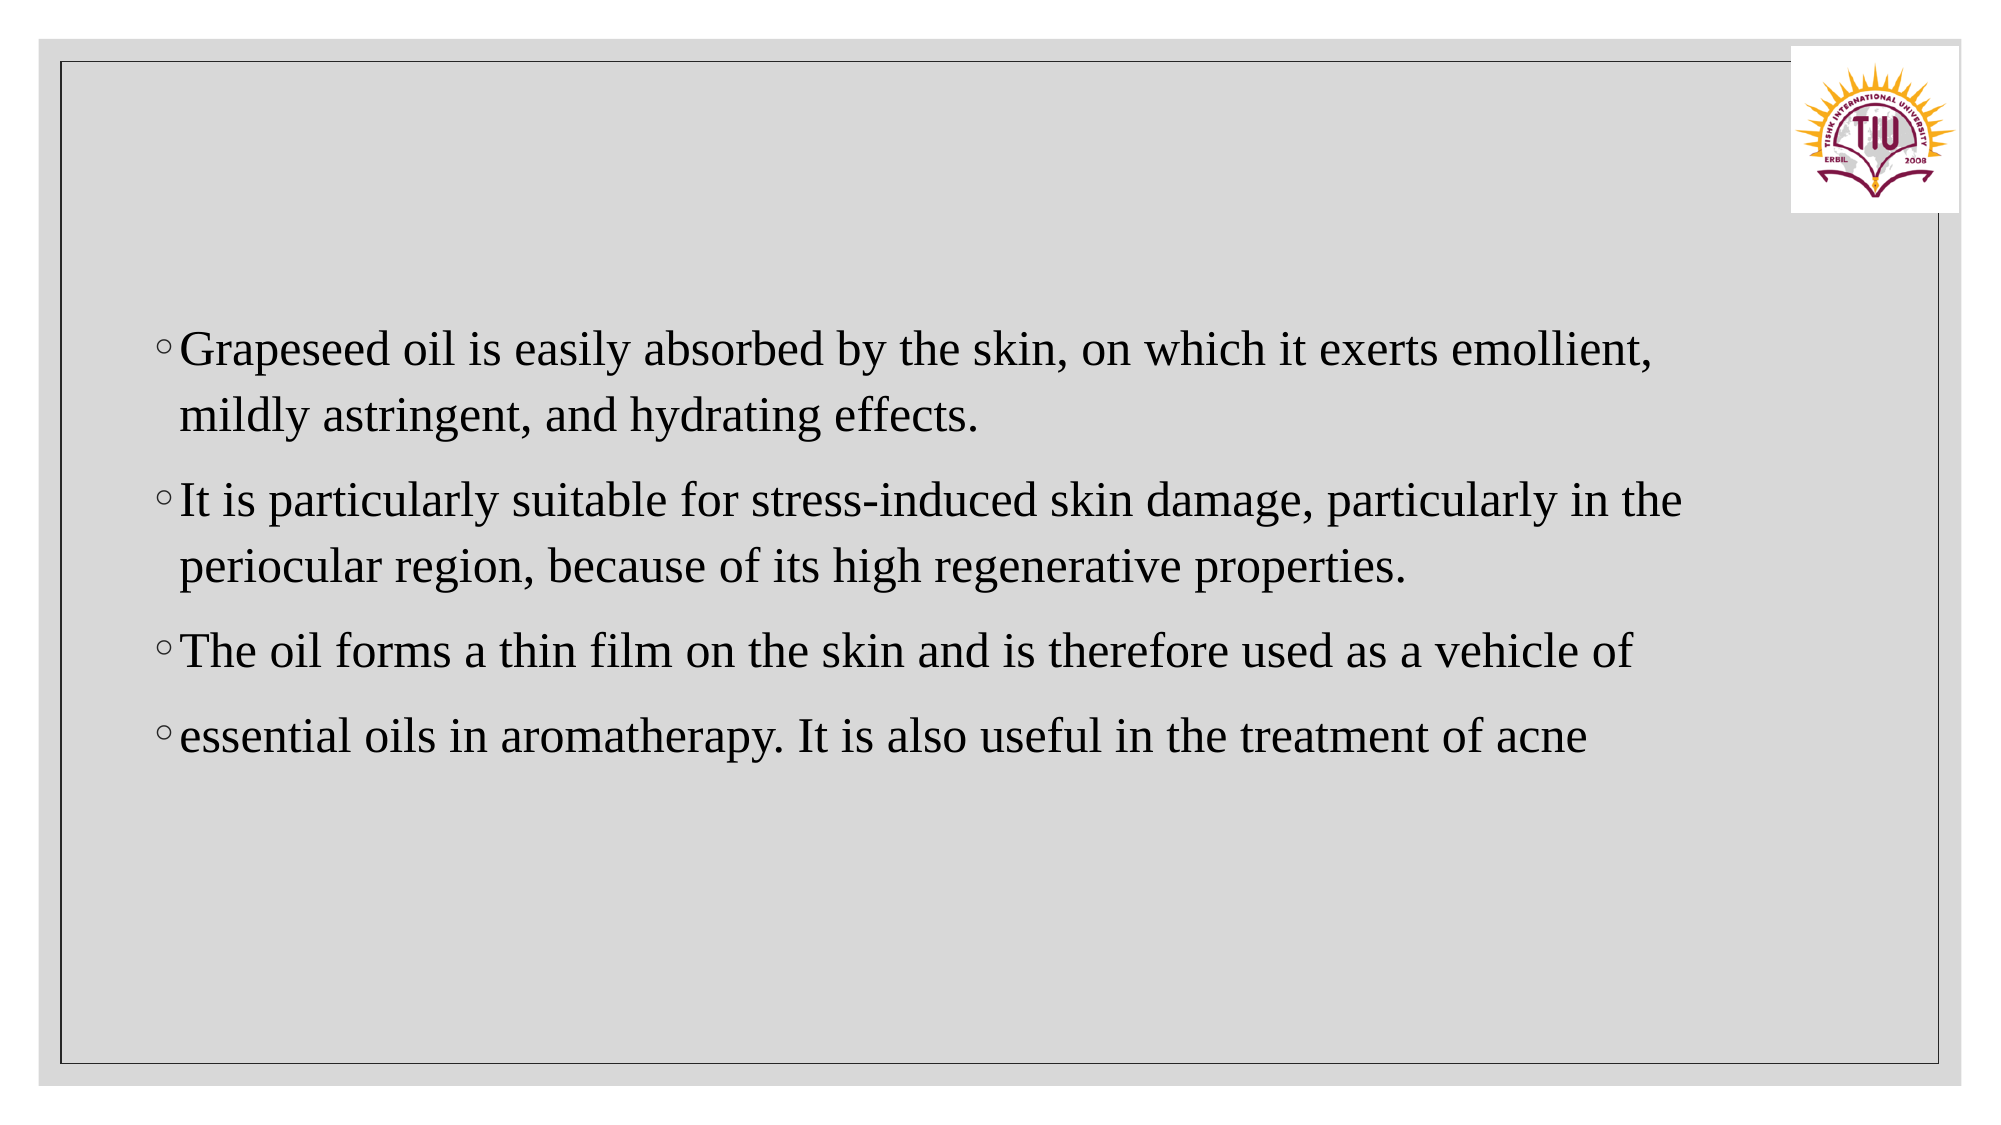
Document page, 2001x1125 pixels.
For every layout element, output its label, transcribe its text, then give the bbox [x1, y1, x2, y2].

picture [1791, 45, 1959, 213]
list Grapeseed oil is easily absorbed by the skin, on which it exerts emollient, mildly astringent, and hydrating effects. It is particularly suitable for stress-induced skin damage, particularly in the periocular region, because of its high regenerative properties. The oil forms a thin film on the skin and is therefore used as a vehicle of essential oils in aromatherapy. It is also useful in the treatment of acne [134, 223, 1741, 971]
text_box [109, 264, 1717, 975]
